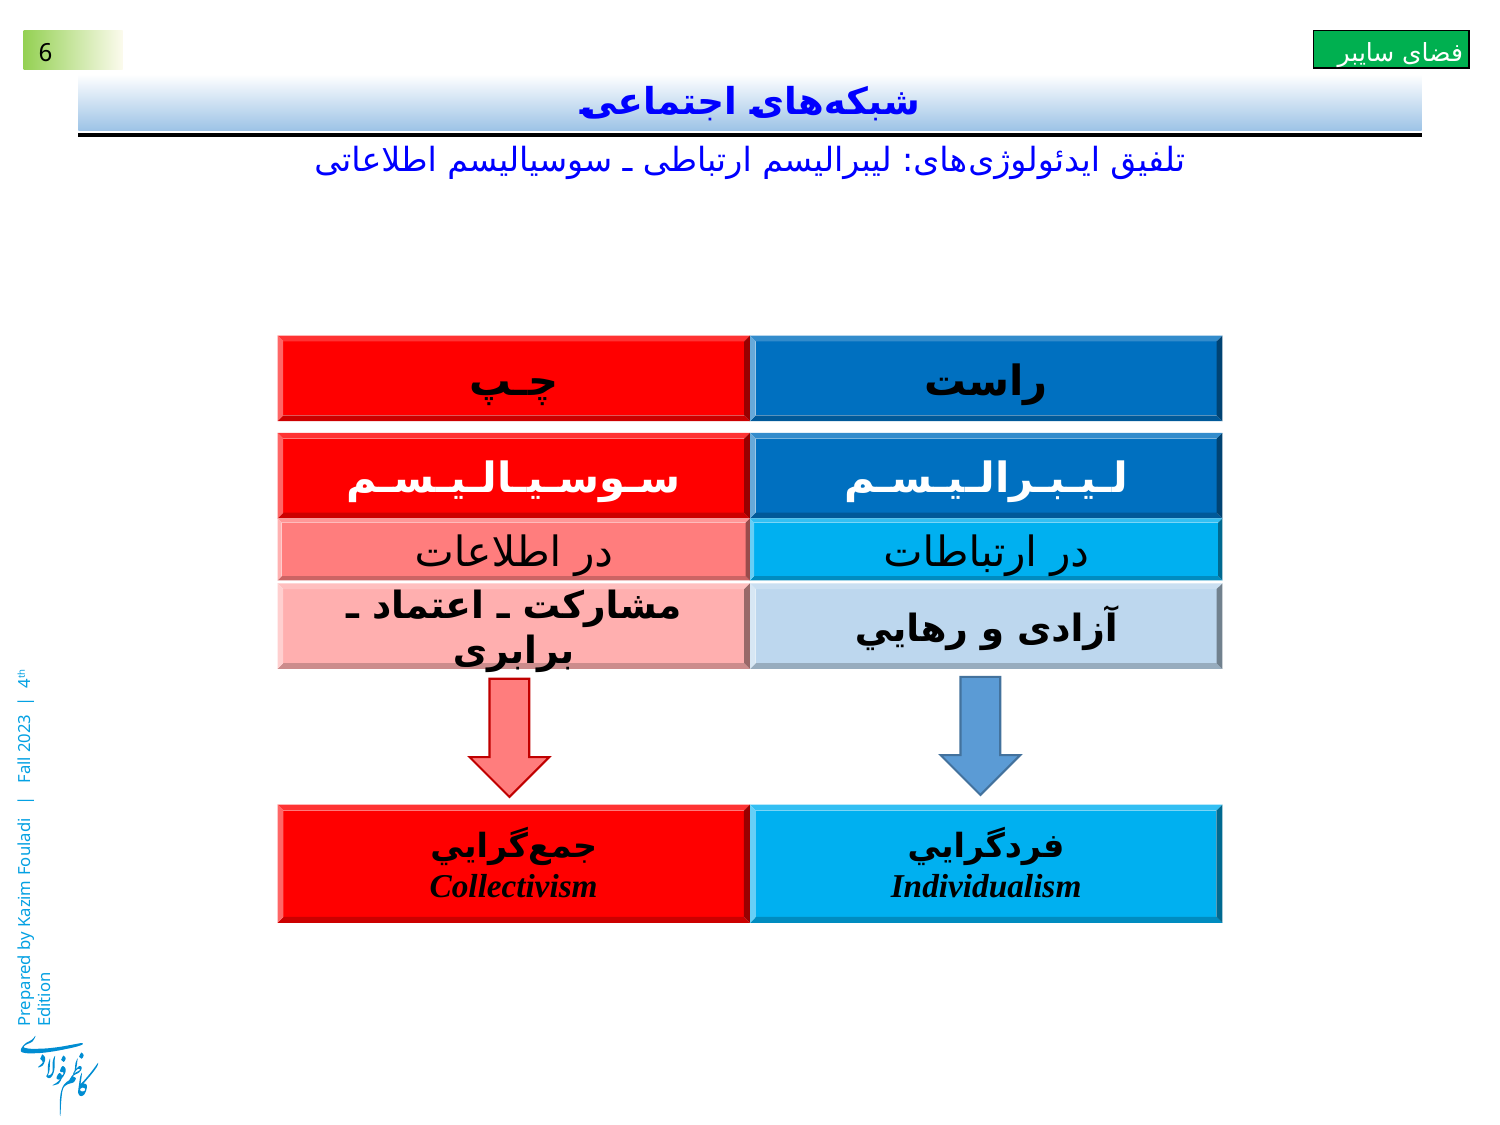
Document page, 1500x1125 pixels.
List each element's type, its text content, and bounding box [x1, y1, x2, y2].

text_box در ارتباطات [750, 517, 1224, 582]
text_box جمع‌گرايي Collectivism [276, 804, 751, 924]
text_box چـپ [276, 334, 751, 422]
title شبکه‌های اجتماعی [78, 75, 1422, 131]
text_box در اطلاعات [276, 517, 751, 582]
text_box سـوسـيـالـيـسـم [276, 432, 751, 517]
text_box مشارکت ـ اعتماد ـ برابری [276, 582, 751, 670]
text_box آزادی و رهايي [751, 582, 1224, 670]
text_box [467, 677, 552, 799]
text_box [938, 675, 1023, 797]
text_box فردگرايي Individualism [751, 804, 1224, 924]
list تلفیق ایدئولوژی‌های: لیبرالیسم ارتباطی ـ سوسیالیسم اطلاعاتی [78, 139, 1422, 183]
text_box راست [750, 334, 1224, 422]
text_box لـيـبـرالـيـسـم [751, 432, 1224, 518]
